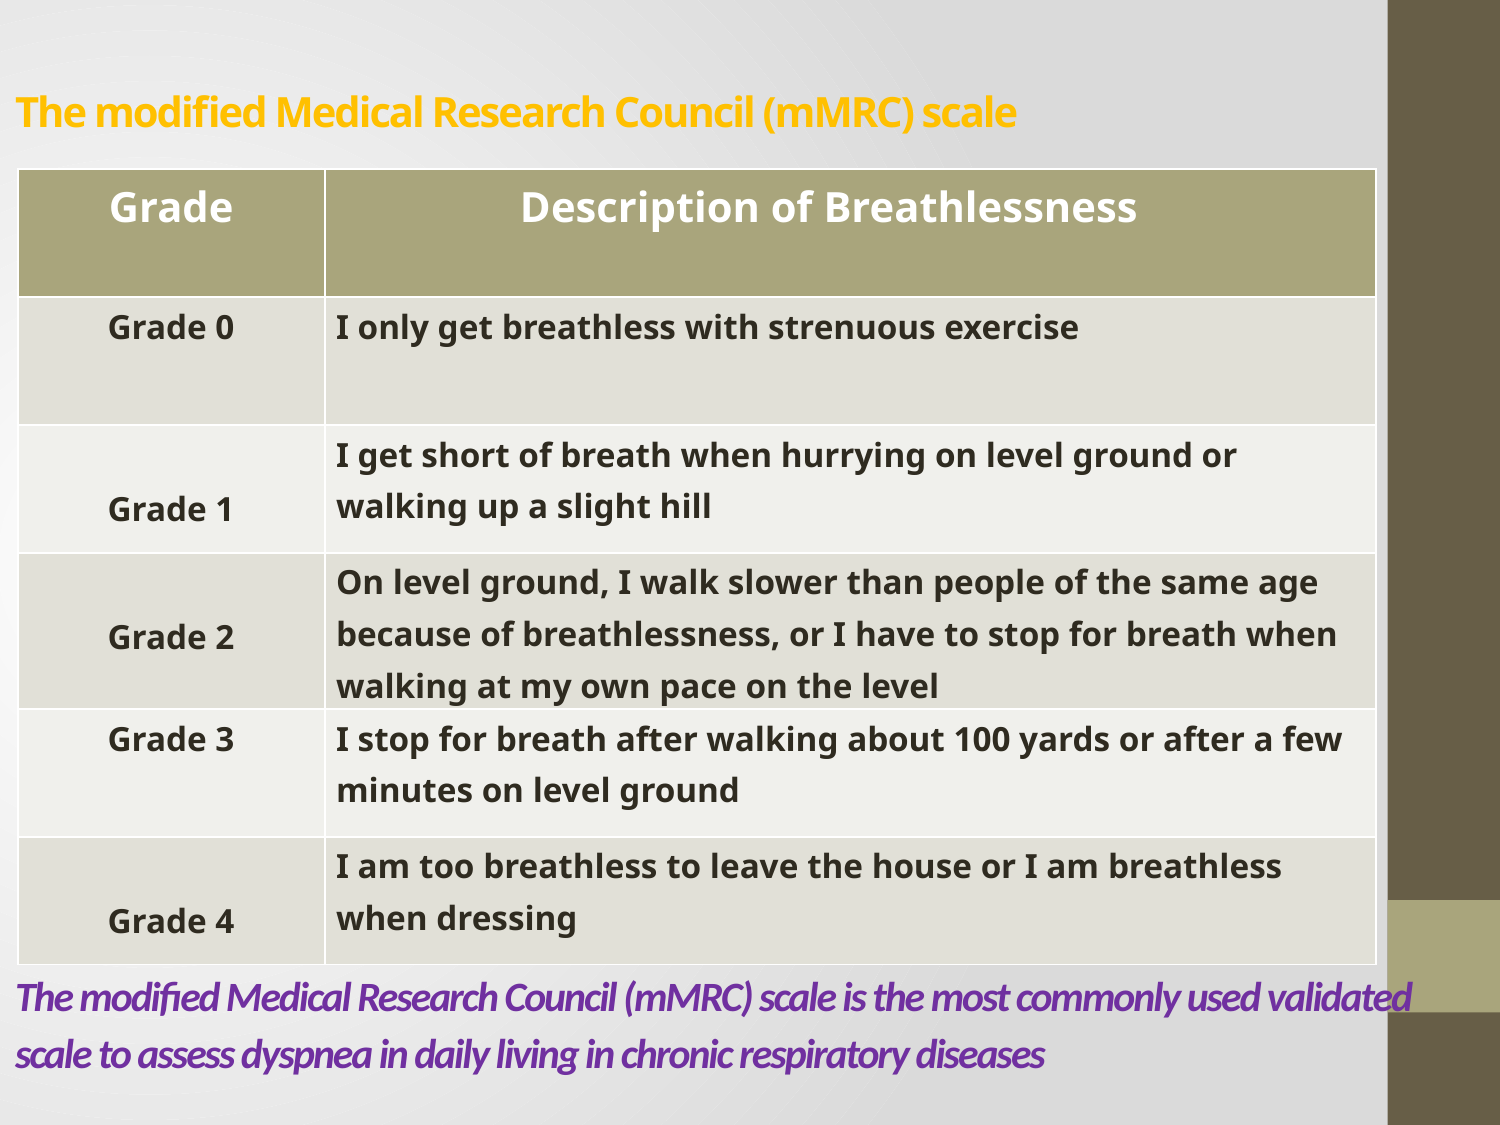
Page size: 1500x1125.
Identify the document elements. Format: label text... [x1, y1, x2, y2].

table_cell I only get breathless with strenuous exercise [326, 298, 1375, 424]
table_header Description of Breathlessness [326, 170, 1375, 296]
table_cell I get short of breath when hurrying on level ground or walking up a slight hill [326, 426, 1375, 552]
table_cell On level ground, I walk slower than people of the same age because of breathlessness, or I have to stop for breath when walking at my own pace on the level [326, 554, 1375, 708]
table_cell I am too breathless to leave the house or I am breathless when dressing [326, 838, 1375, 964]
table_cell Grade 3 [19, 710, 324, 836]
table_header Grade [19, 170, 324, 296]
table_cell Grade 2 [19, 554, 324, 708]
table_cell Grade 0 [19, 298, 324, 424]
table_cell Grade 1 [19, 426, 324, 552]
title The modified Medical Research Council (mMRC) scale The modified Medical Research Council (mMRC) scale is the most commonly used validated scale to assess dyspnea in daily living in chronic respiratory diseases [0, 30, 1483, 1125]
table_cell I stop for breath after walking about 100 yards or after a few minutes on level ground [326, 710, 1375, 836]
table_cell Grade 4 [19, 838, 324, 964]
